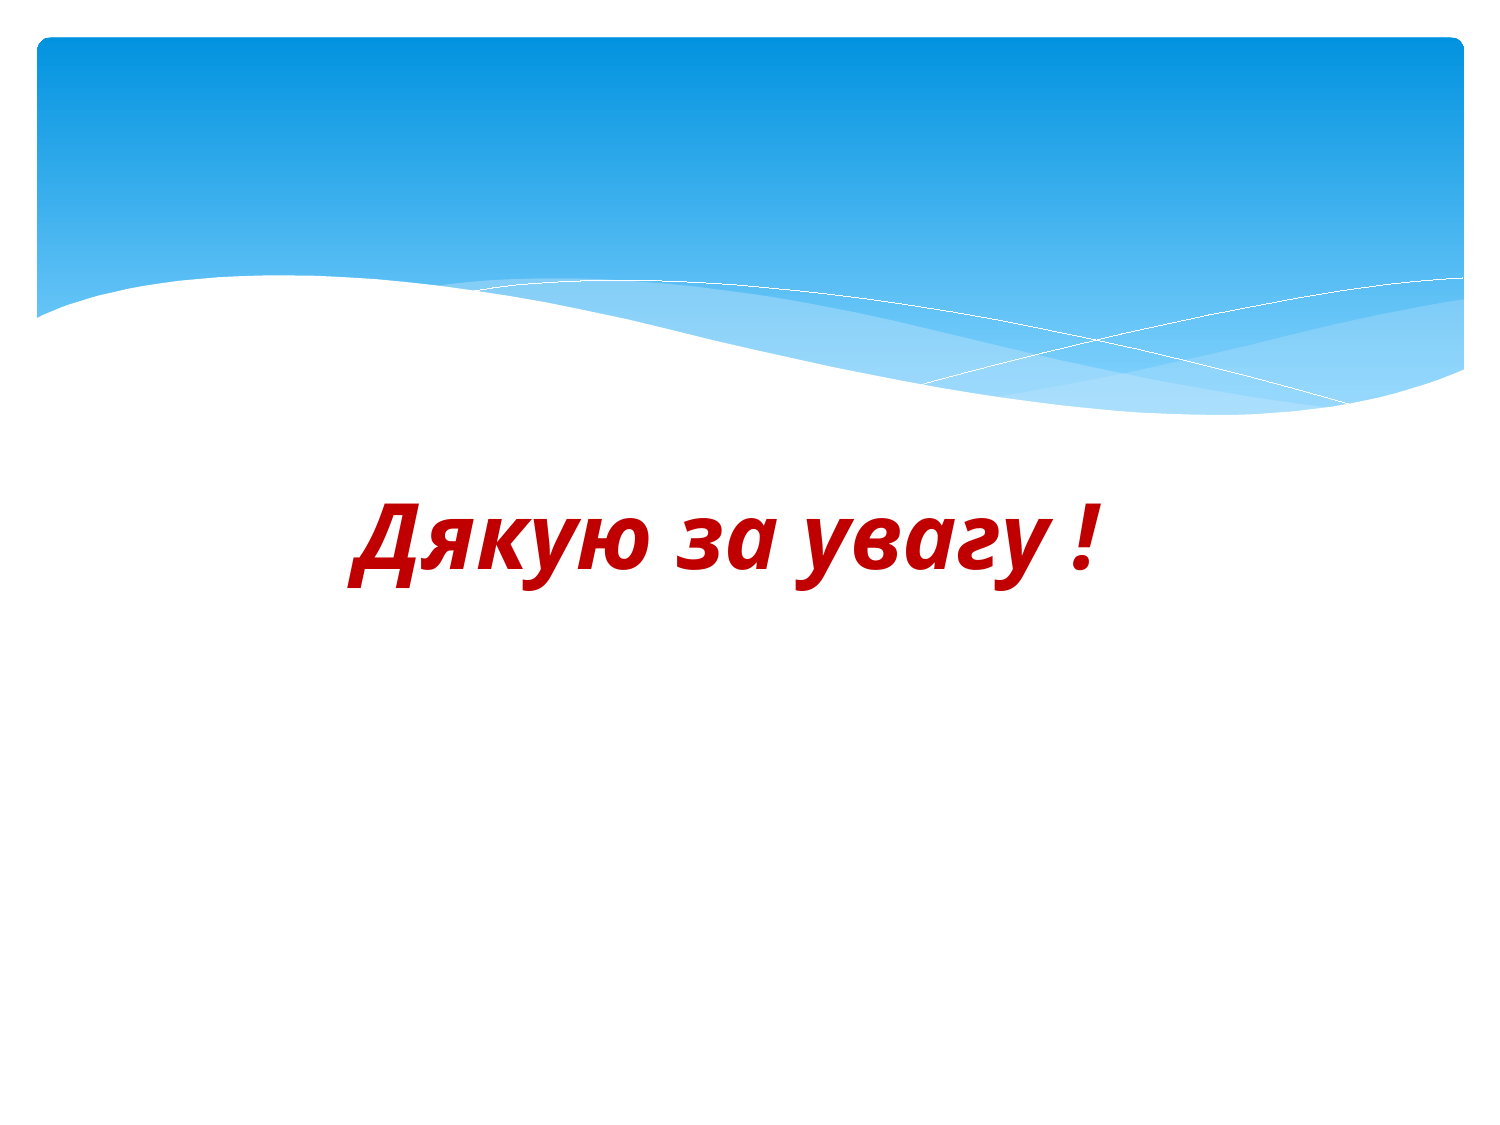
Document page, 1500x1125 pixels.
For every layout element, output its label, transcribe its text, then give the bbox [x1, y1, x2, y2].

title Дякую за увагу ! [53, 54, 1404, 1012]
